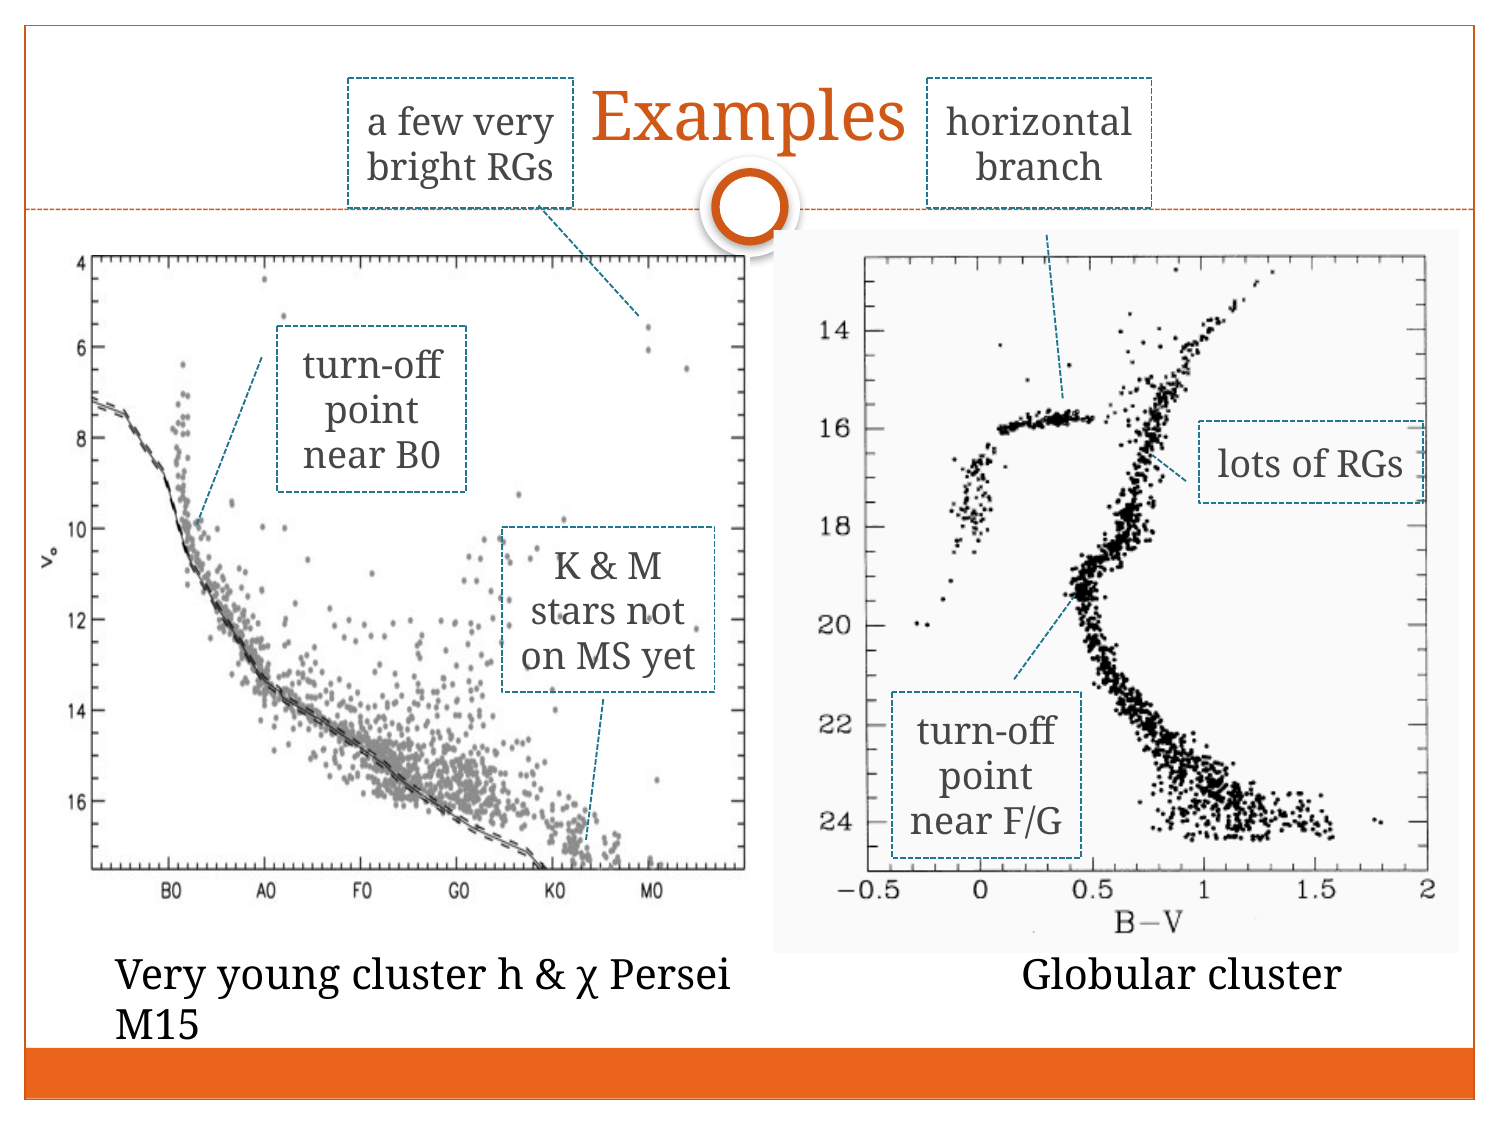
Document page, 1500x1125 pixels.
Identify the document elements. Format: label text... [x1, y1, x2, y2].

picture [41, 255, 751, 913]
text_box a few very bright RGs [347, 77, 582, 252]
text_box horizontal branch [926, 77, 1152, 209]
title Examples [49, 37, 1450, 162]
text_box Very young cluster h & χ Persei Globular cluster M15 [100, 940, 1424, 1056]
picture [773, 230, 1459, 953]
